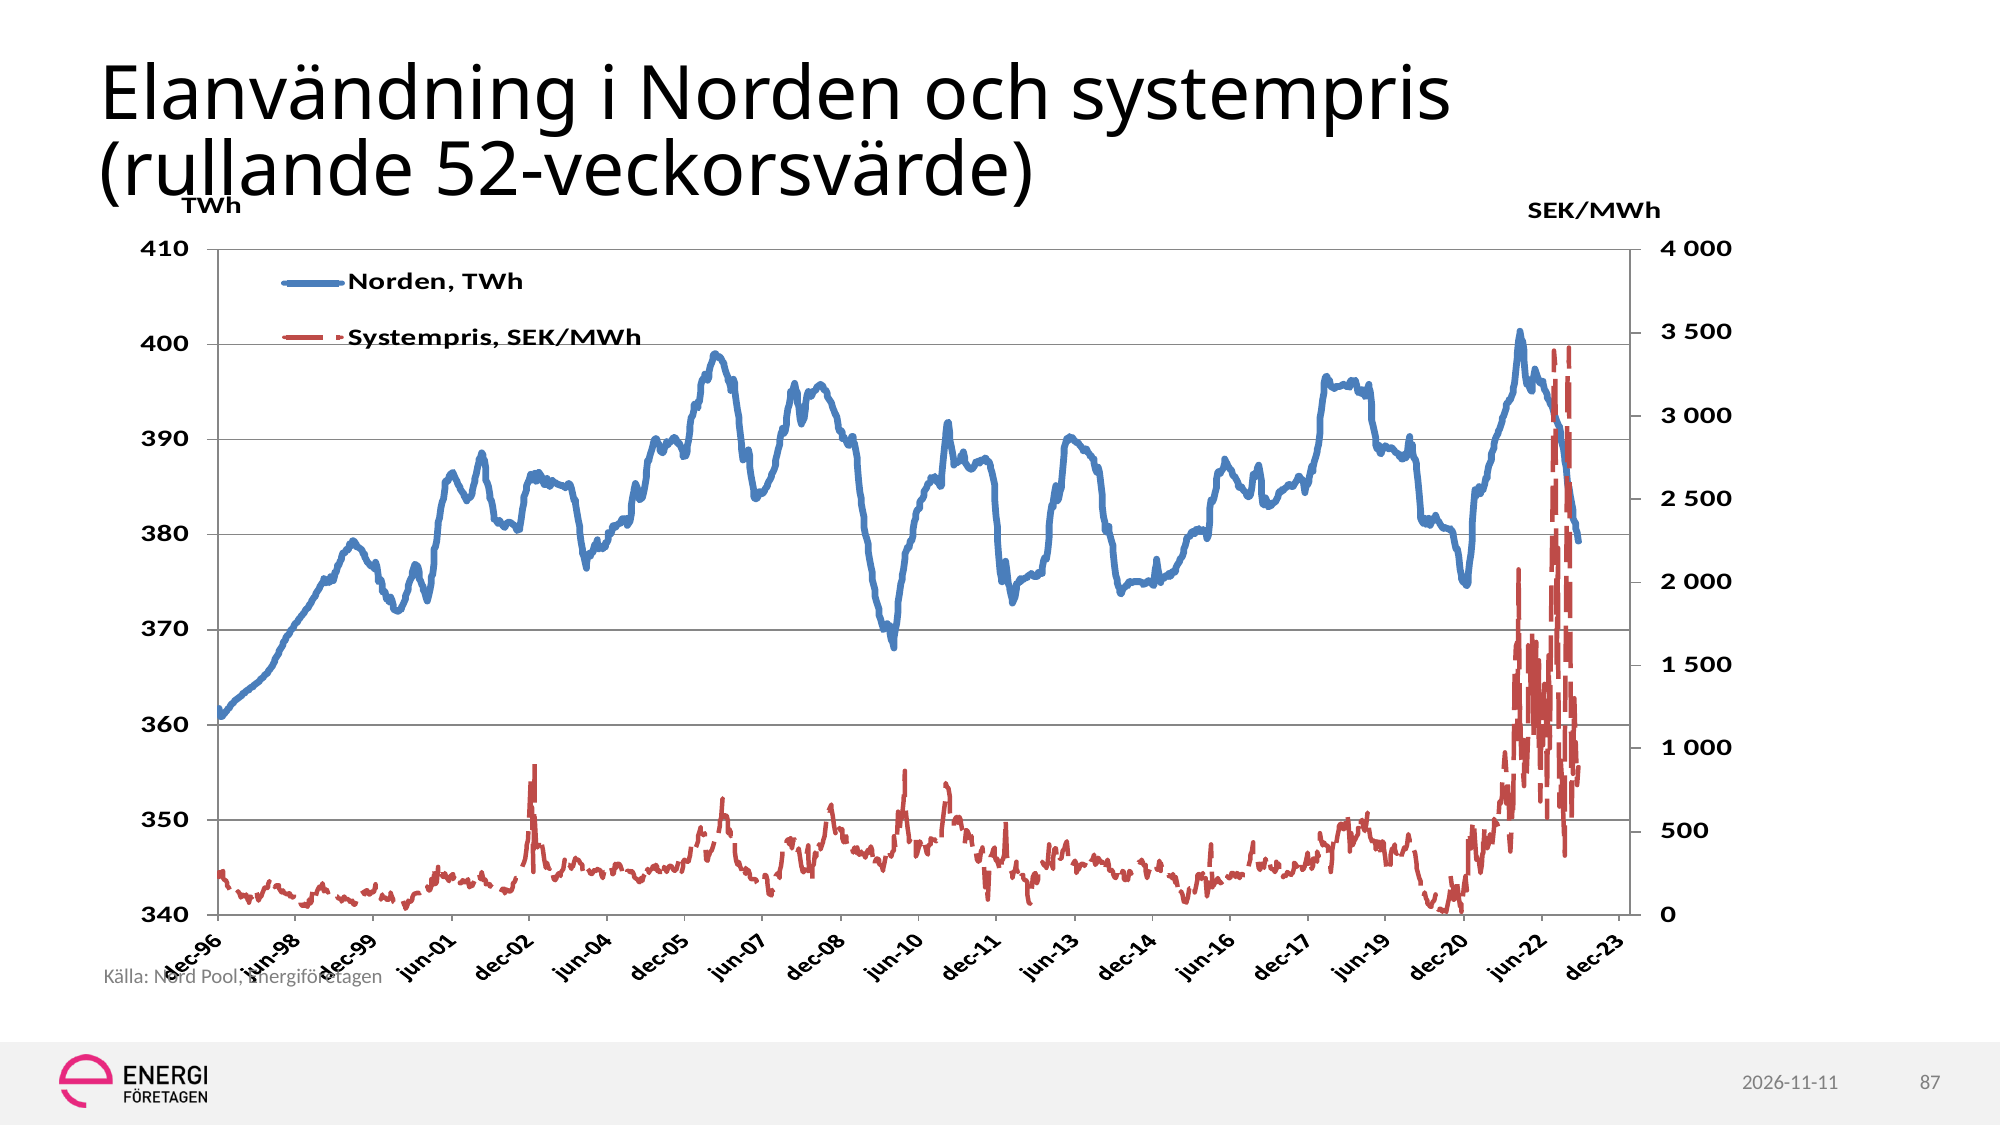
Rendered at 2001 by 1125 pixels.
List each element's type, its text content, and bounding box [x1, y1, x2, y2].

picture [94, 175, 1773, 1004]
title Elanvändning i Norden och systempris (rullande 52-veckorsvärde) [99, 23, 1900, 211]
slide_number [1742, 1068, 1854, 1099]
slide_number 87 [1882, 1068, 1941, 1099]
picture [59, 1054, 207, 1108]
